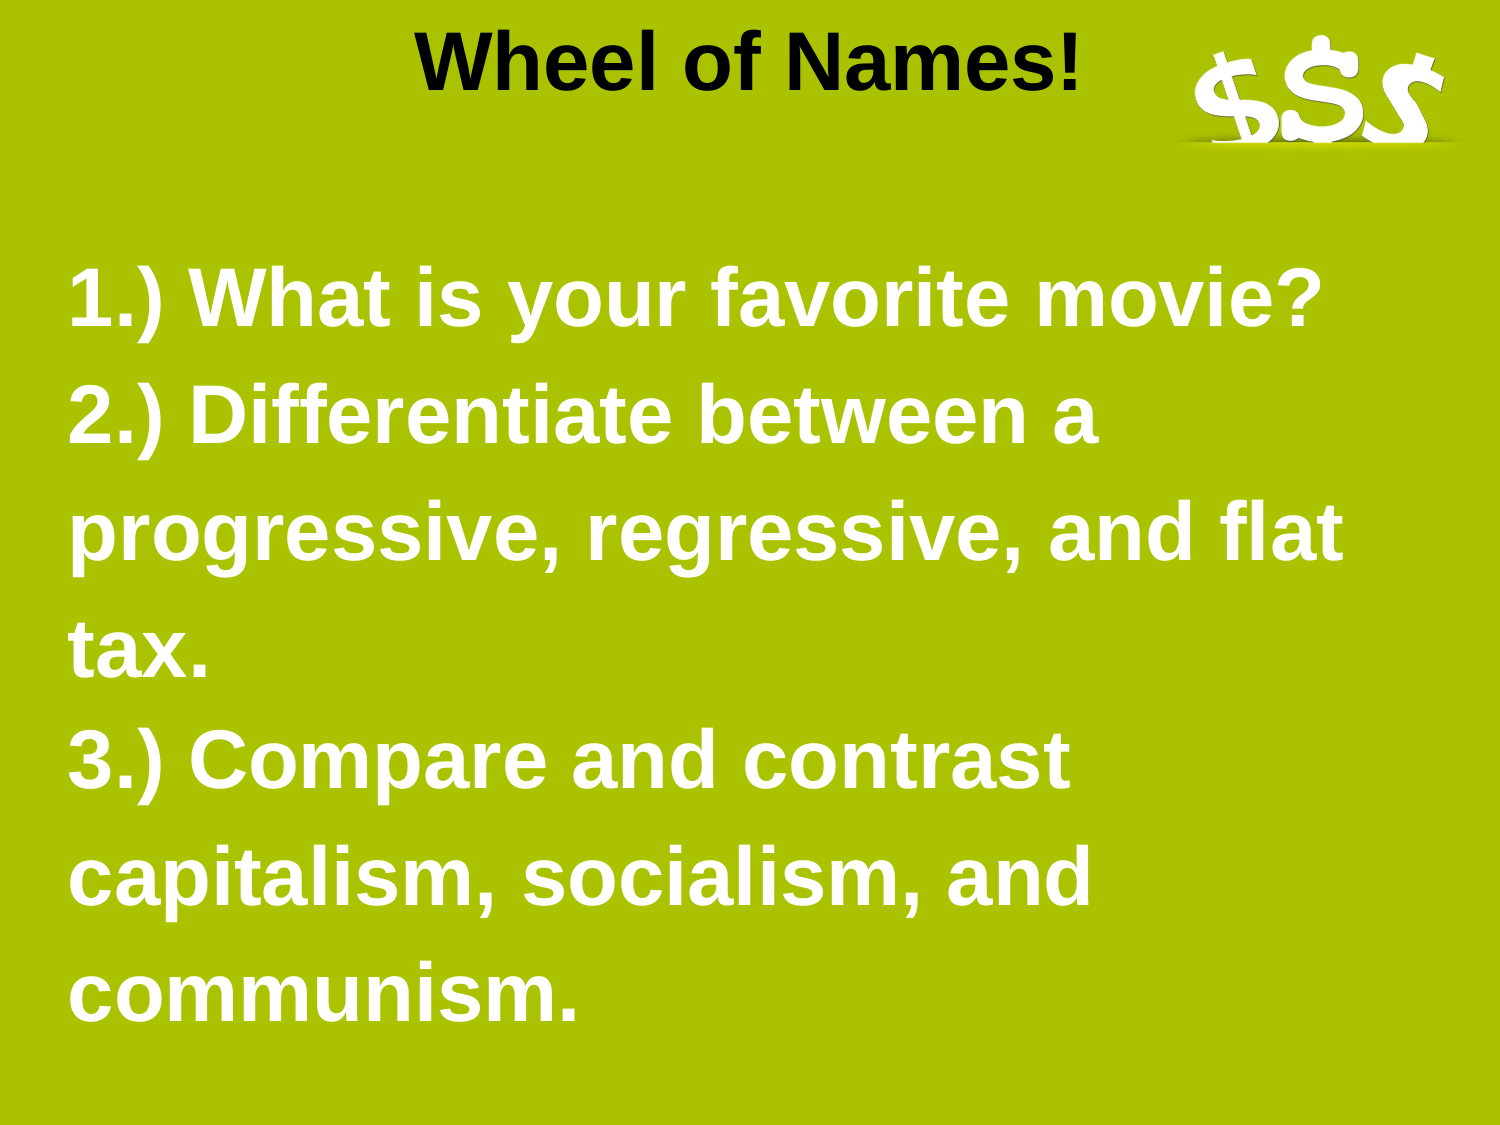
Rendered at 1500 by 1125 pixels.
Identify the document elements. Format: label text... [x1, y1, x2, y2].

picture [0, 175, 1500, 1125]
list 1.) What is your favorite movie? [53, 255, 1447, 331]
list 3.) Compare and contrast capitalism, socialism, and communism. [53, 834, 1447, 910]
list 2.) Differentiate between a progressive, regressive, and flat tax. [53, 456, 1447, 598]
text_box Wheel of Names! [0, 0, 1500, 175]
